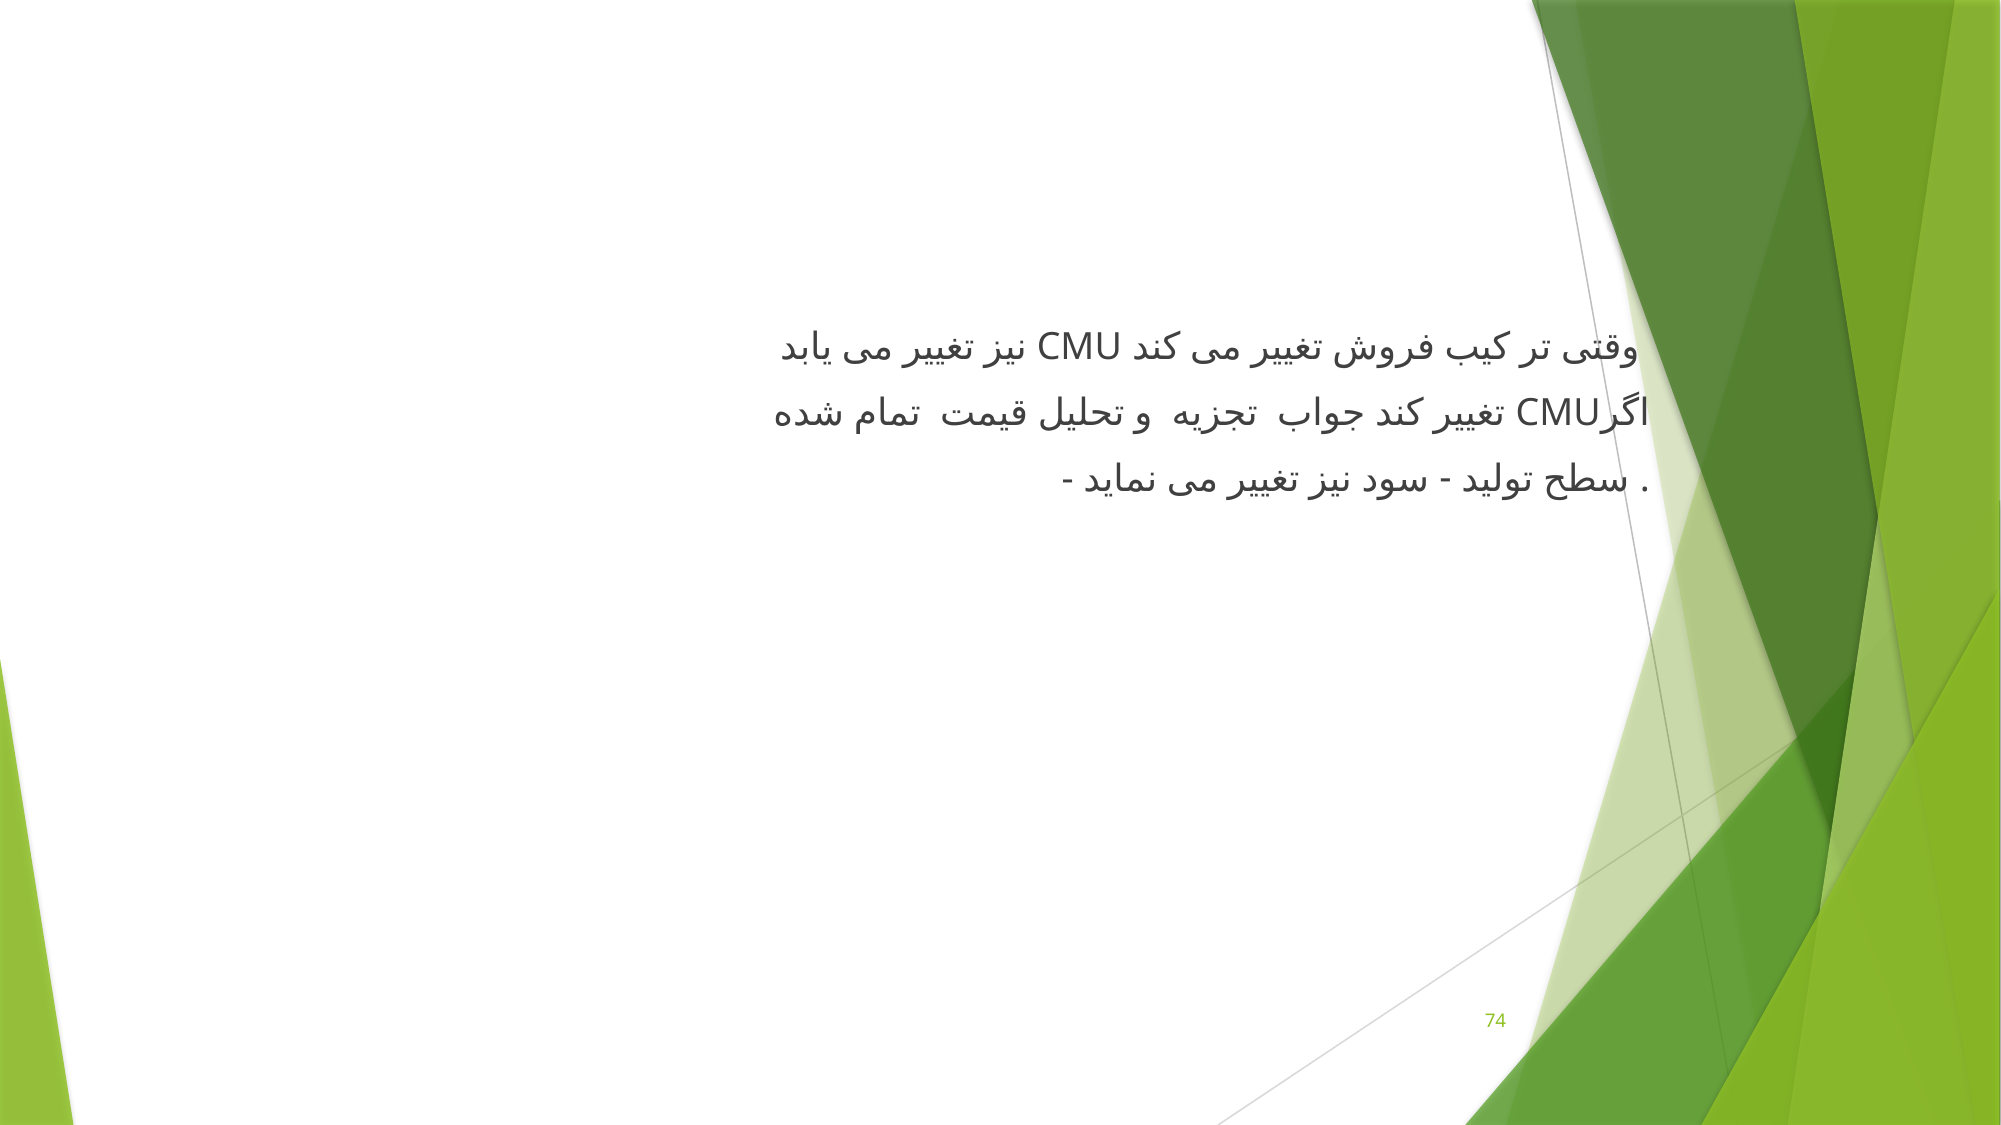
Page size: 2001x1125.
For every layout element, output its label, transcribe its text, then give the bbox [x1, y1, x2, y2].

slide_number 74 [1409, 991, 1522, 1051]
list نیز تغییر می یابد CMU وقتی تر کیب فروش تغییر می کند تغییر کند جواب تجزیه و تحلیل قیمت تمام شده CMUاگر - سطح تولید - سود نیز تغییر می نماید . [314, 314, 1665, 705]
